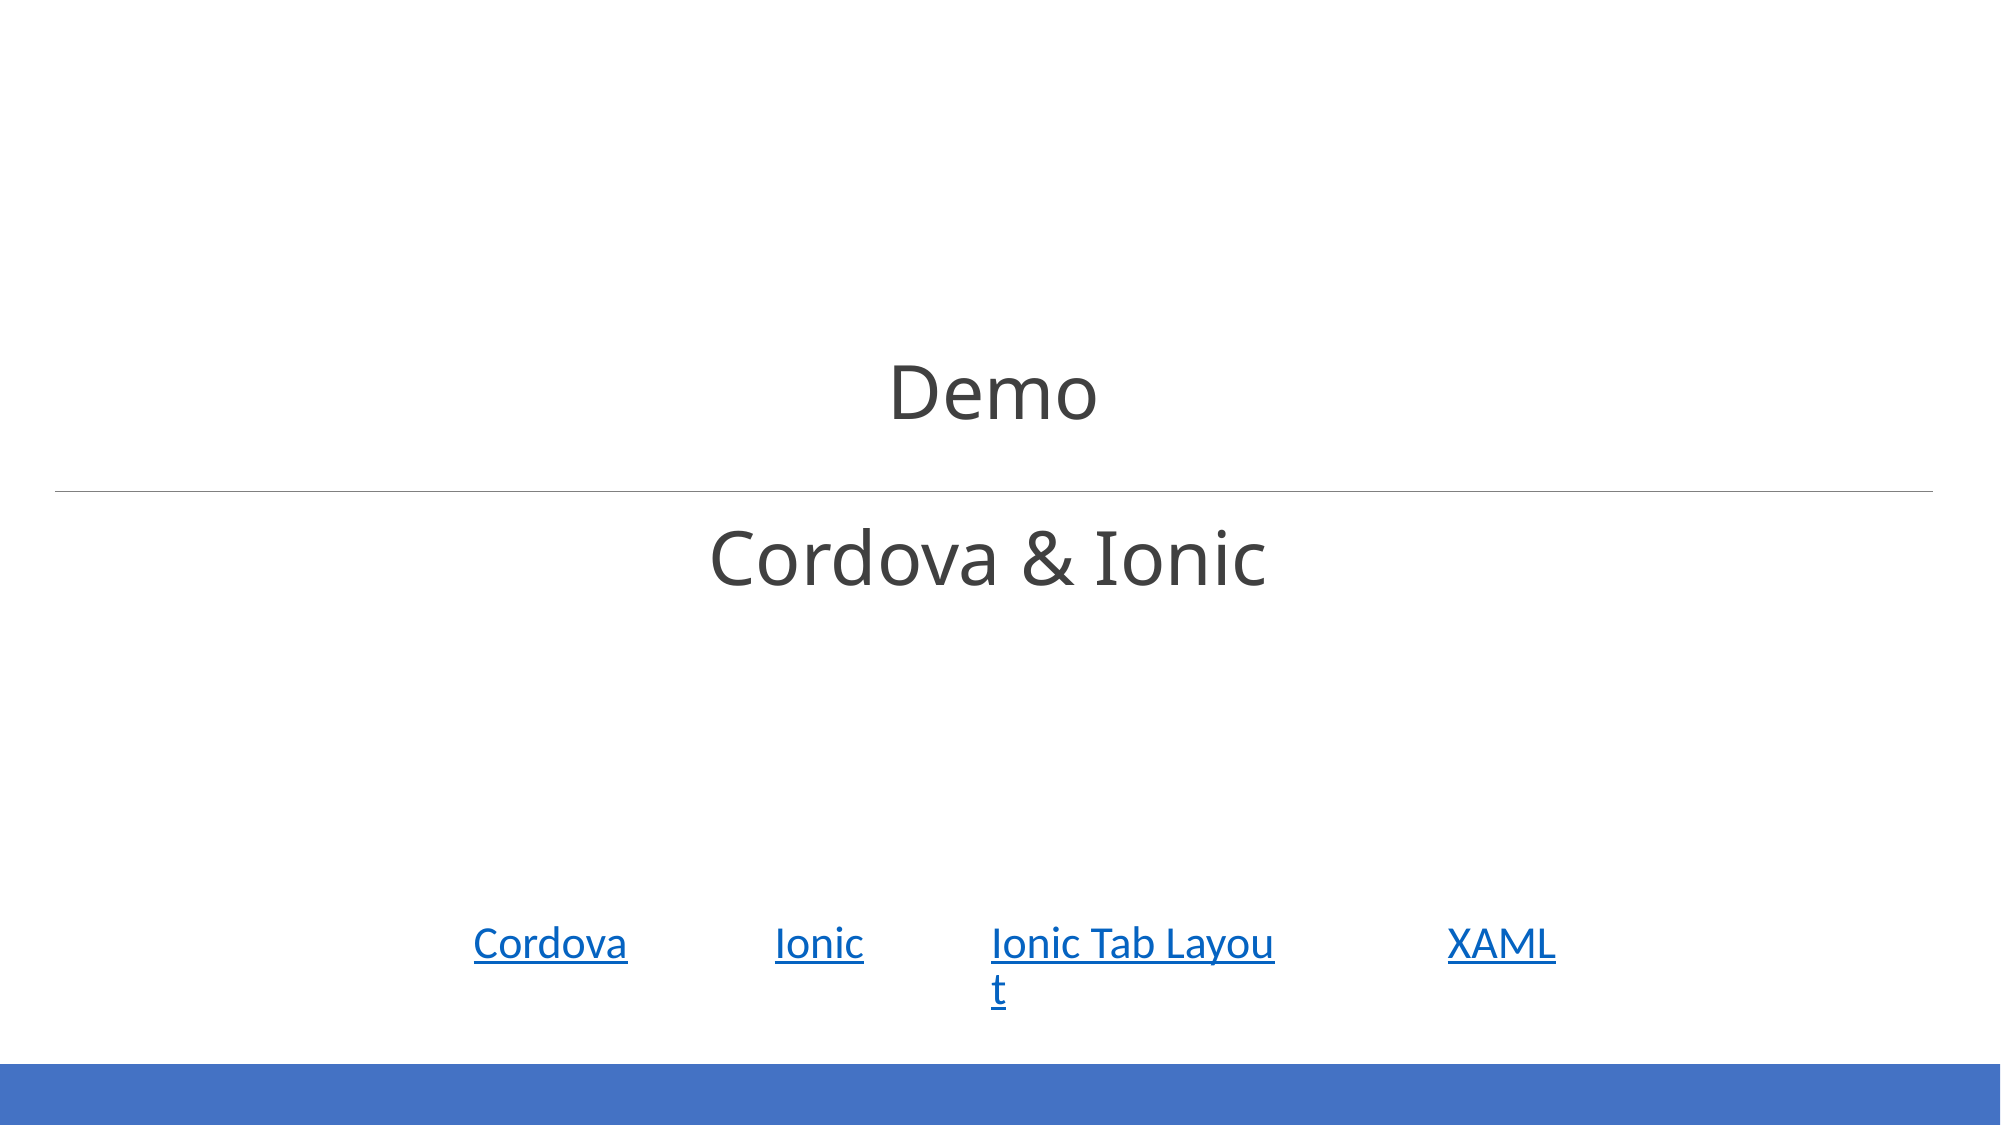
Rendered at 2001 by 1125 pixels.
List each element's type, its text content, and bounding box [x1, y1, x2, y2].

list Cordova & Ionic [232, 515, 1745, 823]
text_box XAML [1342, 905, 1662, 975]
list Demo [373, 324, 1615, 467]
text_box Ionic [721, 905, 918, 975]
text_box Cordova [420, 905, 681, 975]
text_box Ionic Tab Layout [976, 905, 1296, 975]
